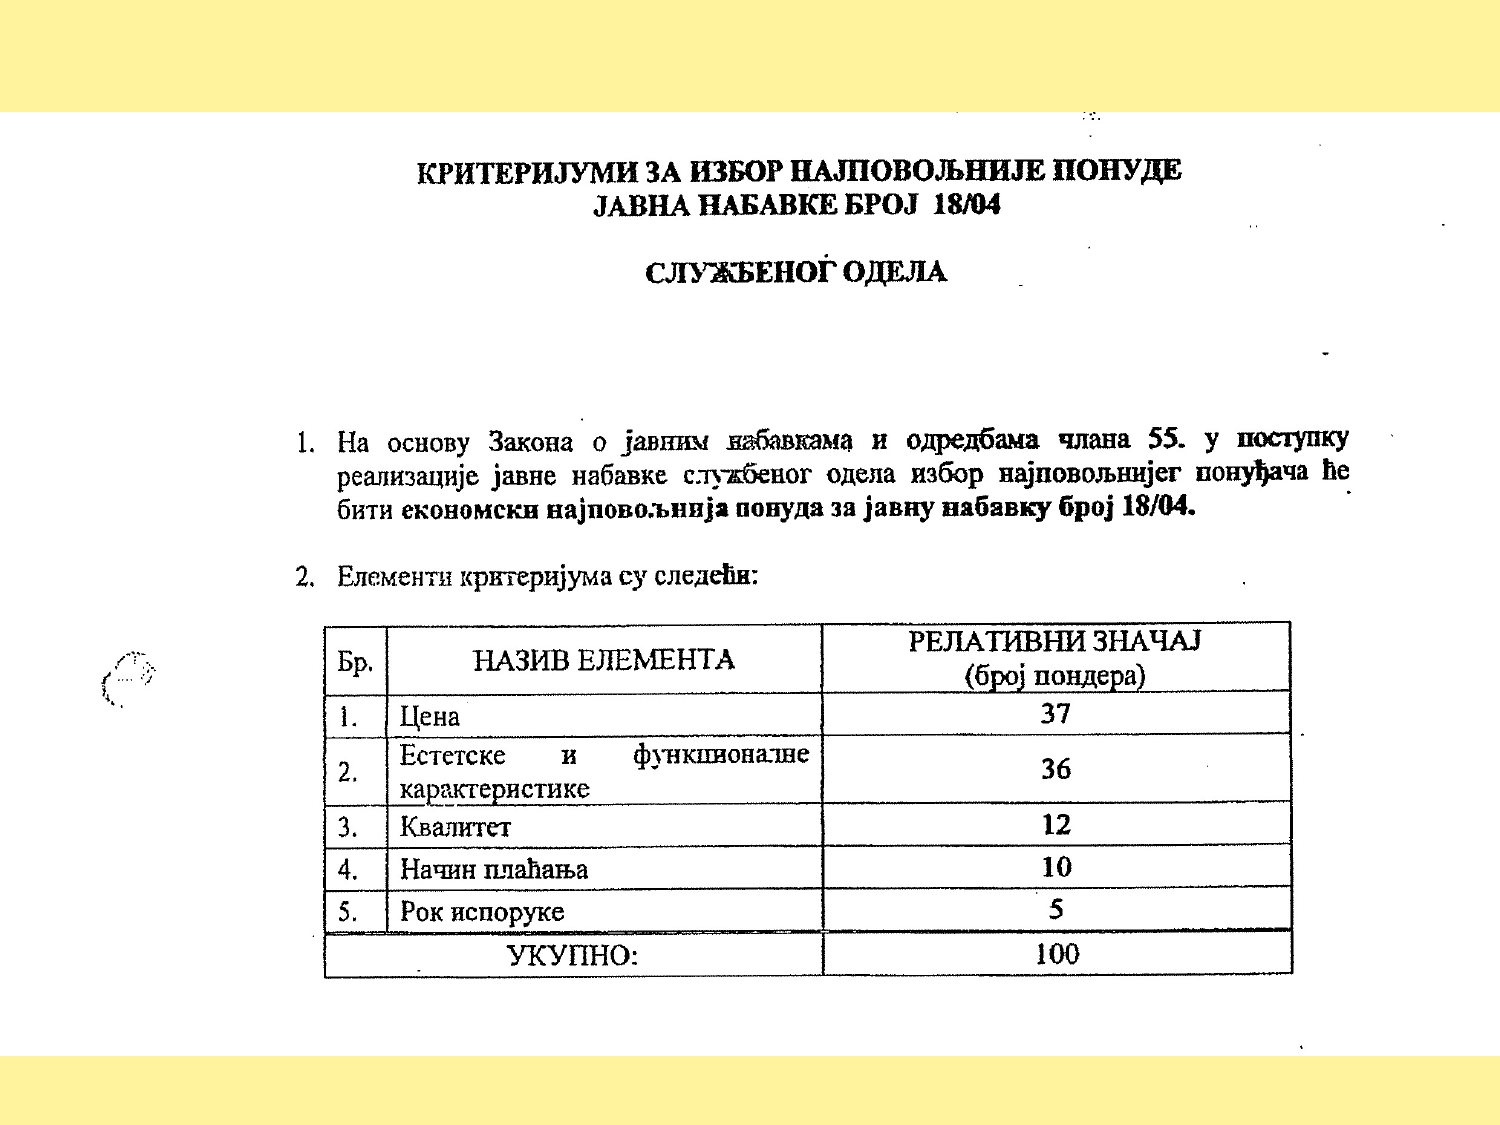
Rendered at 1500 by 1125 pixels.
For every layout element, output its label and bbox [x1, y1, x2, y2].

picture [0, 112, 1500, 1056]
